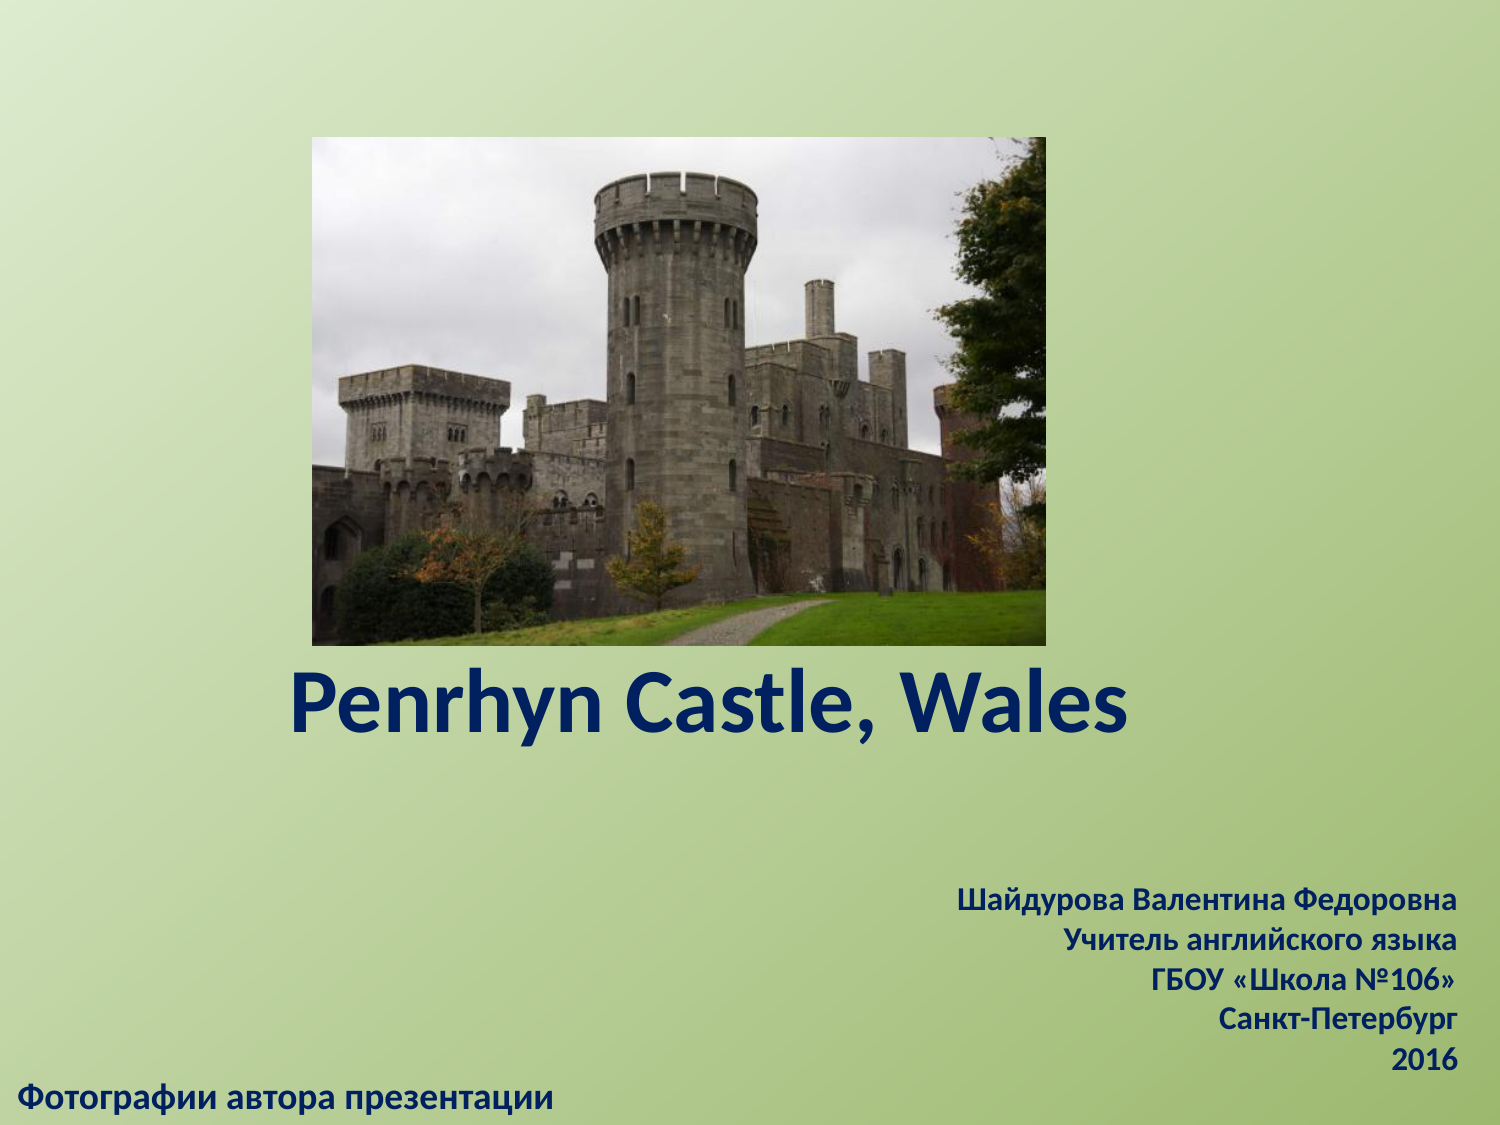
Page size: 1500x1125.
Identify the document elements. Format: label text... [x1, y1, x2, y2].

text_box Фотографии автора презентации [2, 1064, 570, 1125]
picture [312, 136, 1046, 646]
text_box Шайдурова Валентина Федоровна Учитель английского языка ГБОУ «Школа №106» Санкт-Петербург 2016 [941, 869, 1473, 1084]
text_box Penrhyn Castle, Wales [274, 633, 1146, 758]
